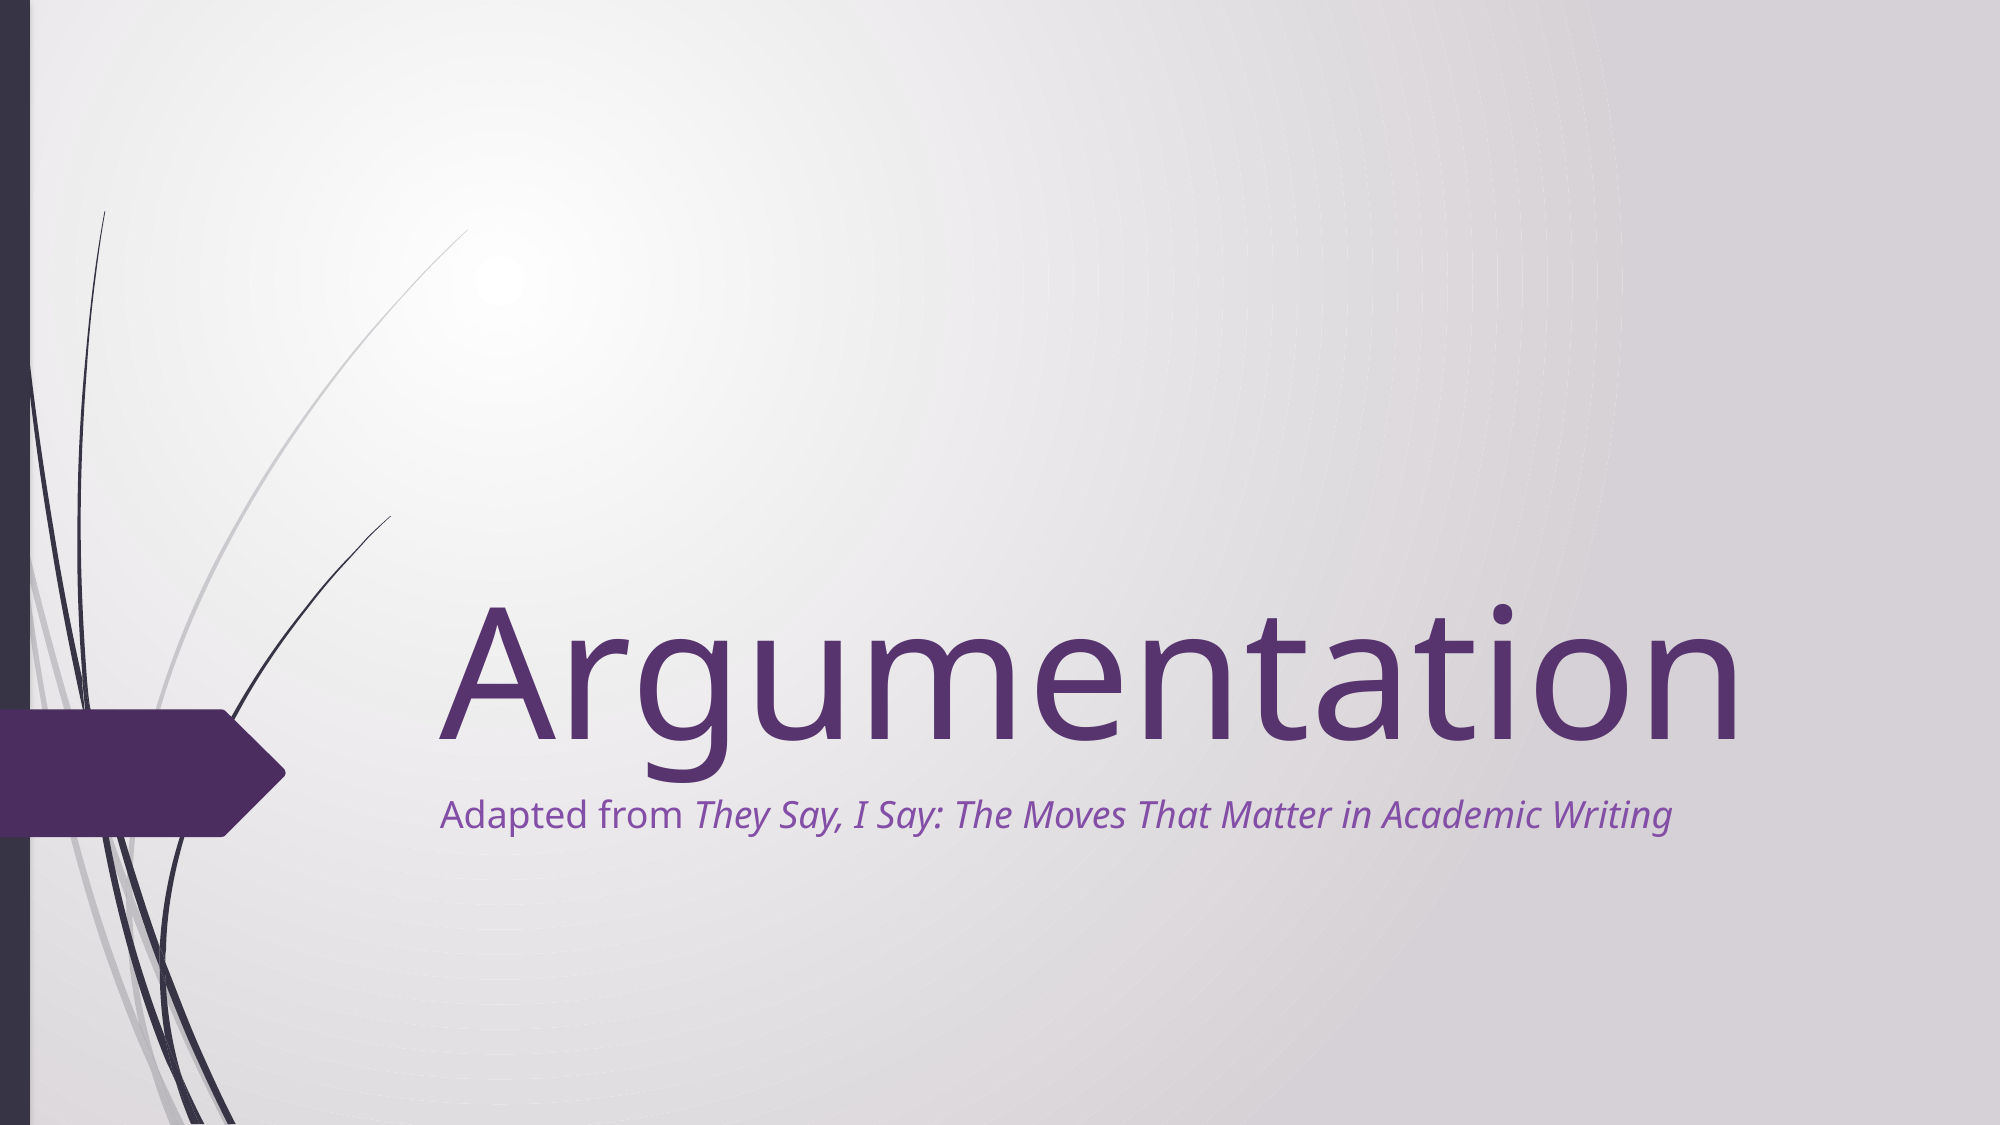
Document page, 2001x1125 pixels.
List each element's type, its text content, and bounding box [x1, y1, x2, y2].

subtitle Adapted from They Say, I Say: The Moves That Matter in Academic Writing [424, 783, 1888, 969]
title Argumentation [424, 412, 1888, 783]
